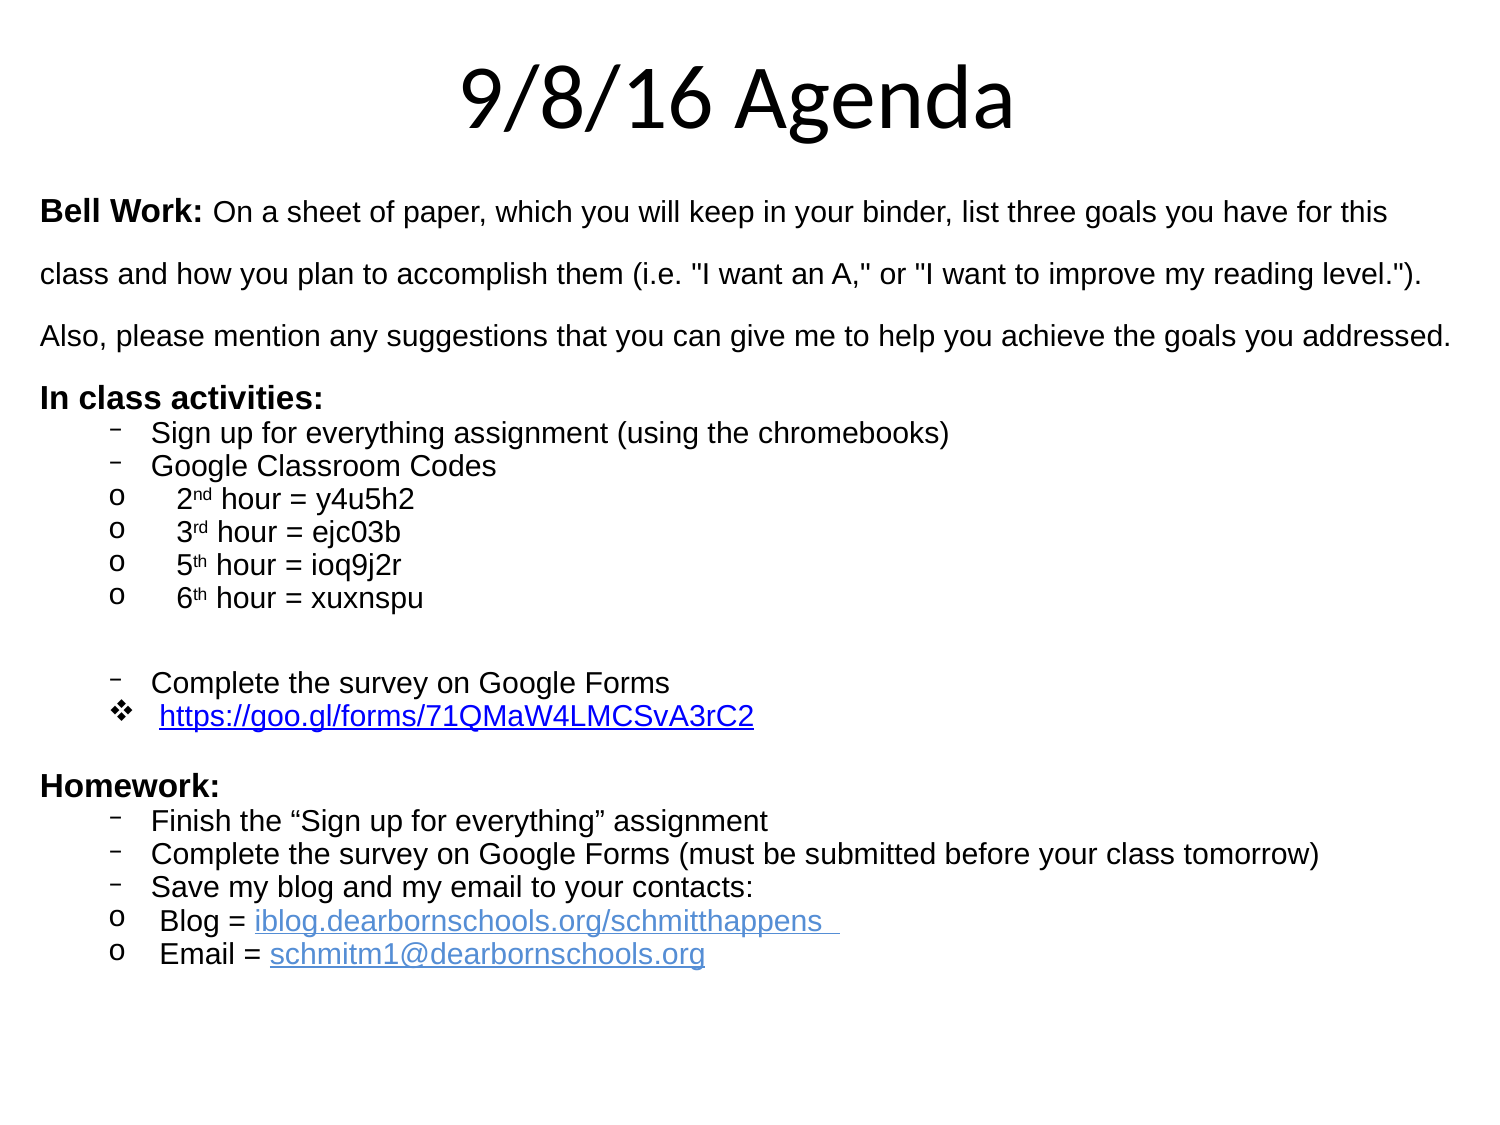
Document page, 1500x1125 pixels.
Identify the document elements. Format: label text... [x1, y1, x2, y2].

list Bell Work: On a sheet of paper, which you will keep in your binder, list three goals you have for this class and how you plan to accomplish them (i.e. "I want an A," or "I want to improve my reading level."). Also, please mention any suggestions that you can give me to help you achieve the goals you addressed. In class activities: Sign up for everything assignment (using the chromebooks) Google Classroom Codes 2nd hour = y4u5h2 3rd hour = ejc03b 5th hour = ioq9j2r 6th hour = xuxnspu Complete the survey on Google Forms https://goo.gl/forms/71QMaW4LMCSvA3rC2 Homework: Finish the “Sign up for everything” assignment Complete the survey on Google Forms (must be submitted before your class tomorrow) Save my blog and my email to your contacts: Blog = iblog.dearbornschools.org/schmitthappens Email = schmitm1@dearbornschools.org [24, 153, 1475, 1050]
title 9/8/16 Agenda [99, 45, 1375, 138]
